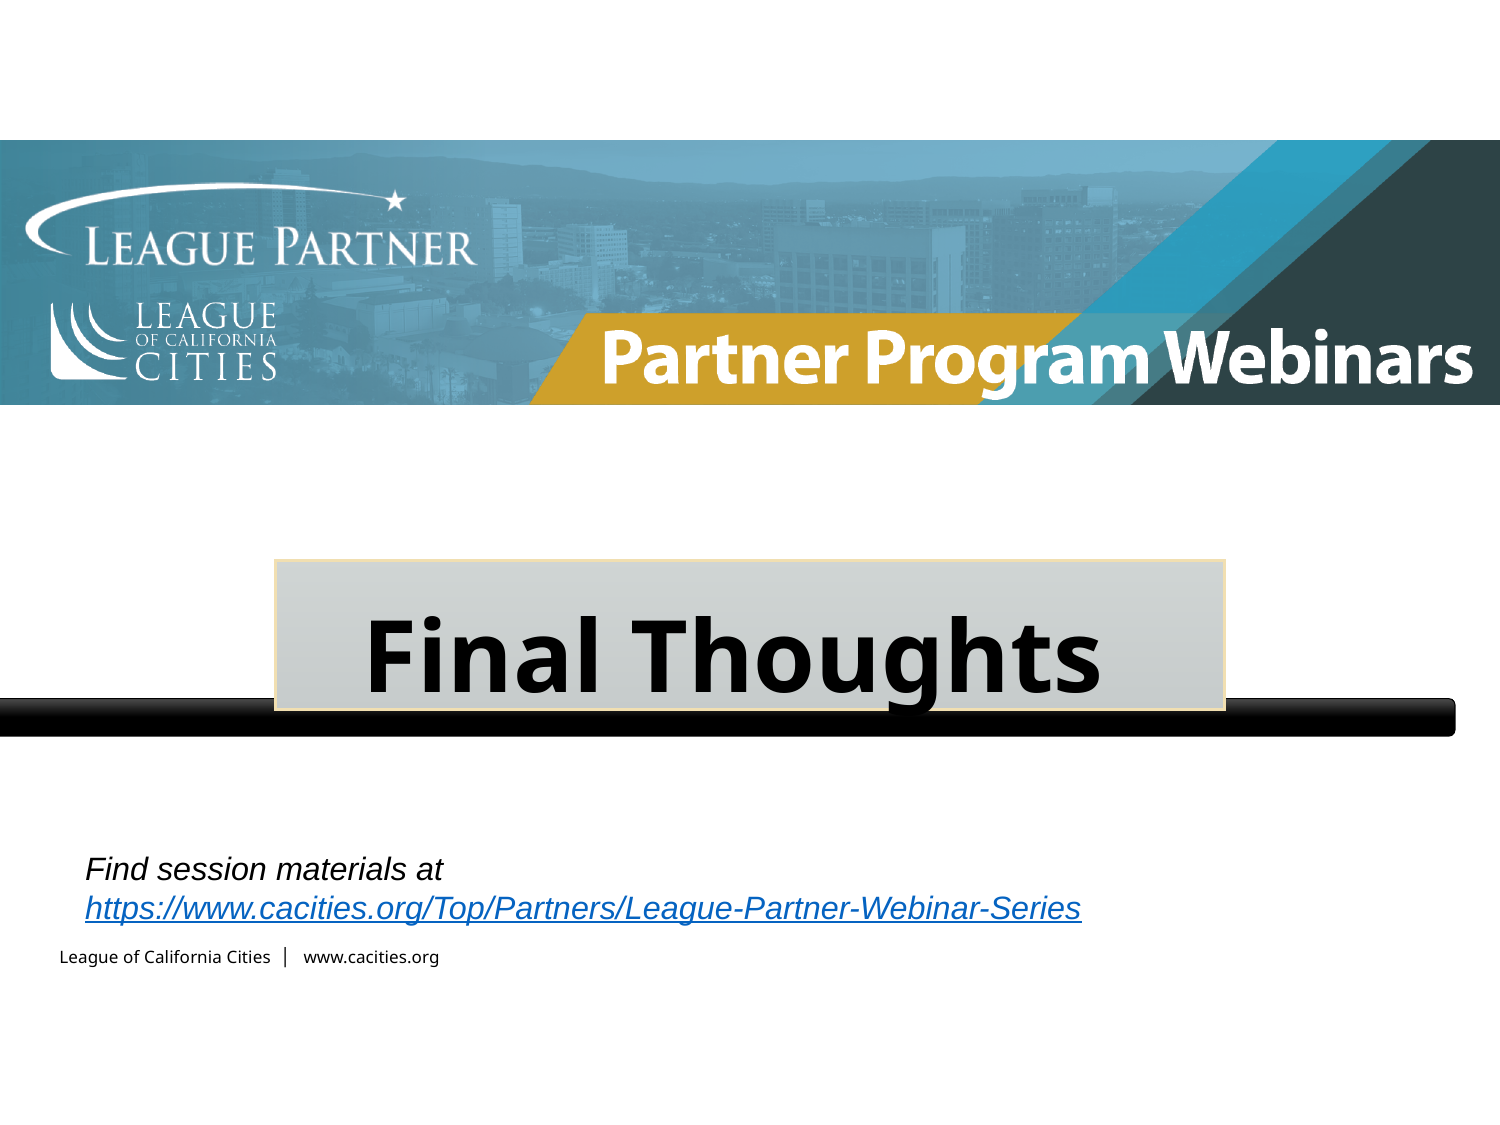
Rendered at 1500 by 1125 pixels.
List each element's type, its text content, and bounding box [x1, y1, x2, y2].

footer League of California Cities │ www.cacities.org [44, 938, 577, 962]
text_box [0, 698, 1456, 737]
text_box [275, 560, 1225, 710]
text_box Find session materials at https://www.cacities.org/Top/Partners/League-Partner-Webinar-Series [70, 841, 1455, 934]
picture [0, 140, 1500, 405]
text_box Final Thoughts [275, 584, 1192, 720]
